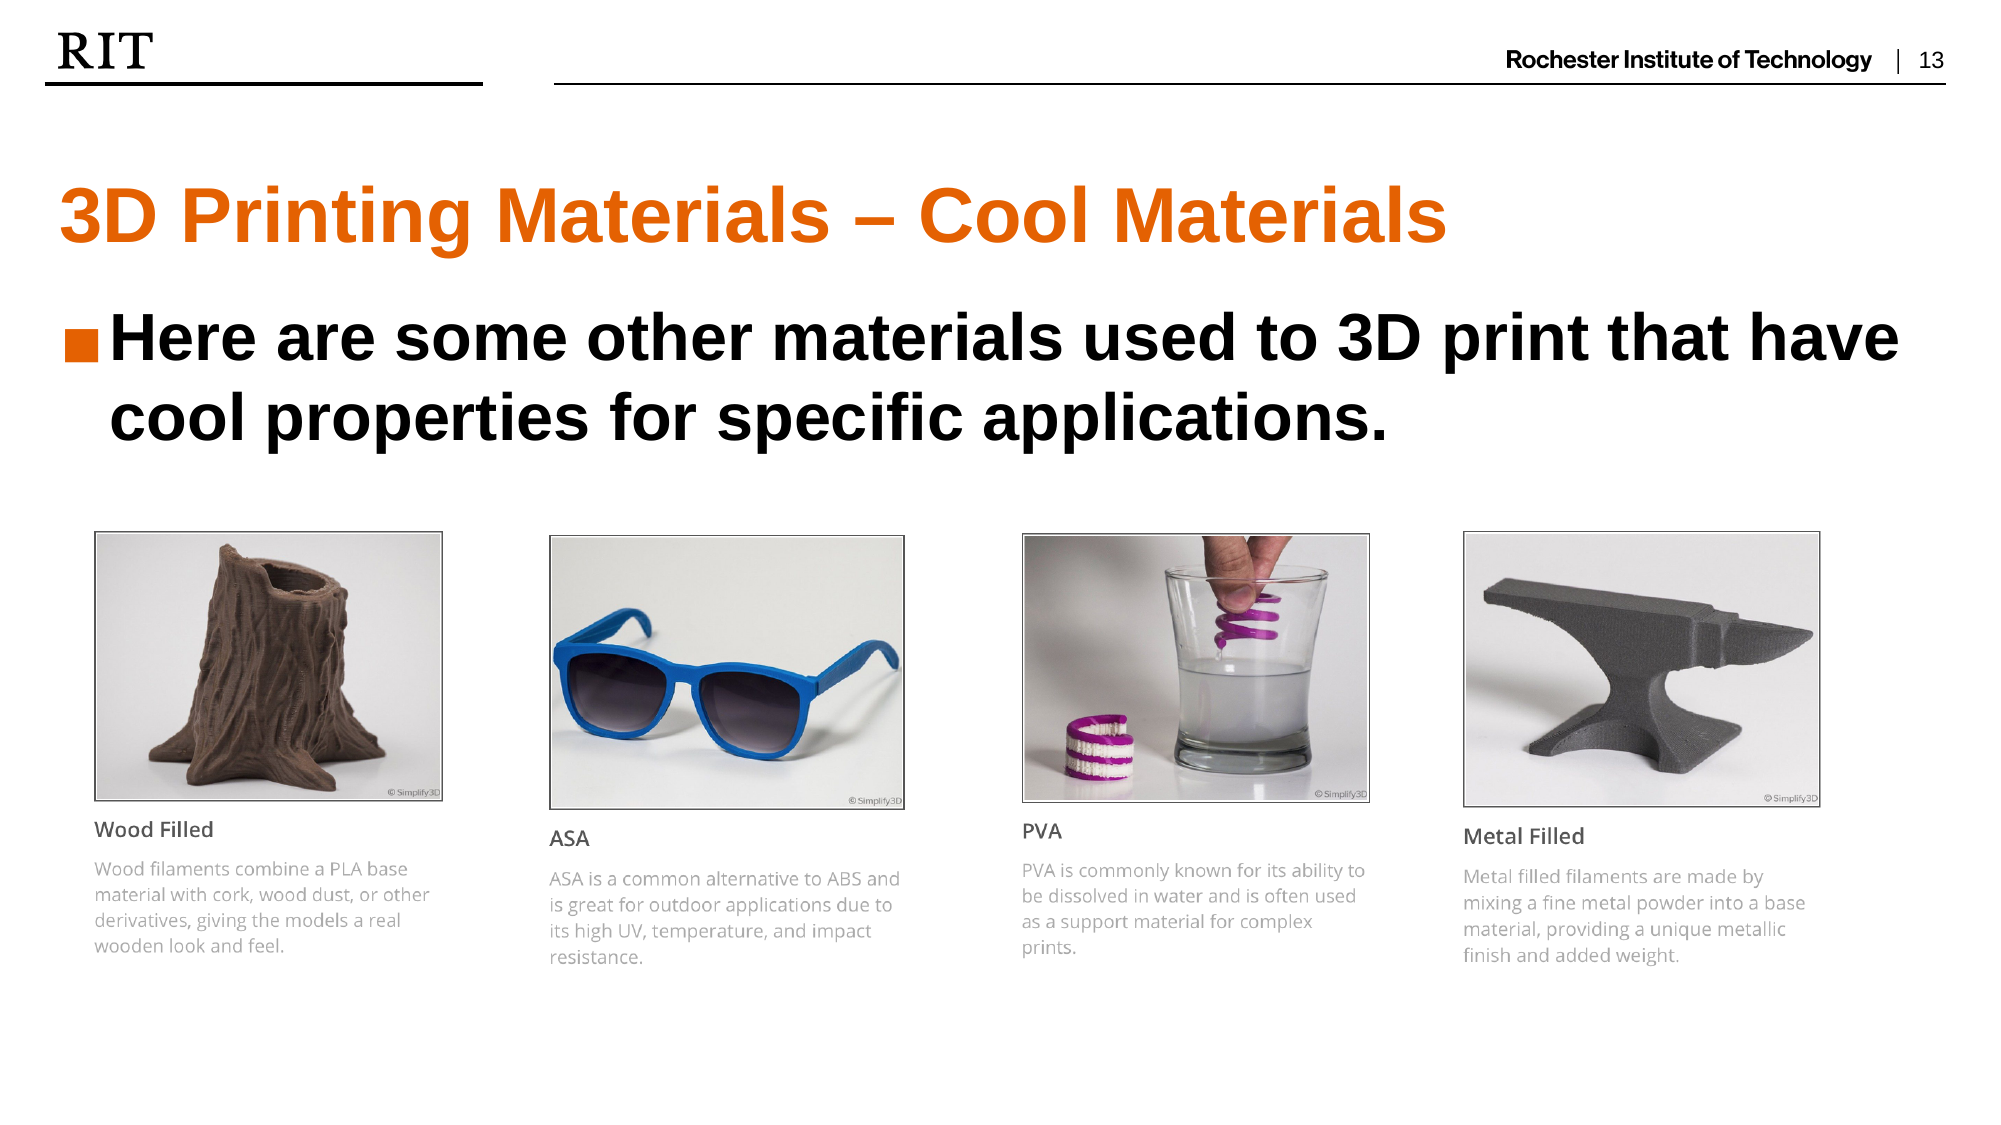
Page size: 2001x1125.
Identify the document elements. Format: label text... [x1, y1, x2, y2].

list 3D Printing Materials – Cool Materials [44, 157, 1946, 272]
picture [541, 514, 921, 1002]
picture [994, 503, 1406, 987]
picture [53, 24, 156, 77]
list Here are some other materials used to 3D print that have cool properties for specific applications. [44, 286, 1946, 455]
picture [1507, 50, 1872, 72]
picture [78, 518, 459, 972]
picture [1443, 497, 1837, 982]
